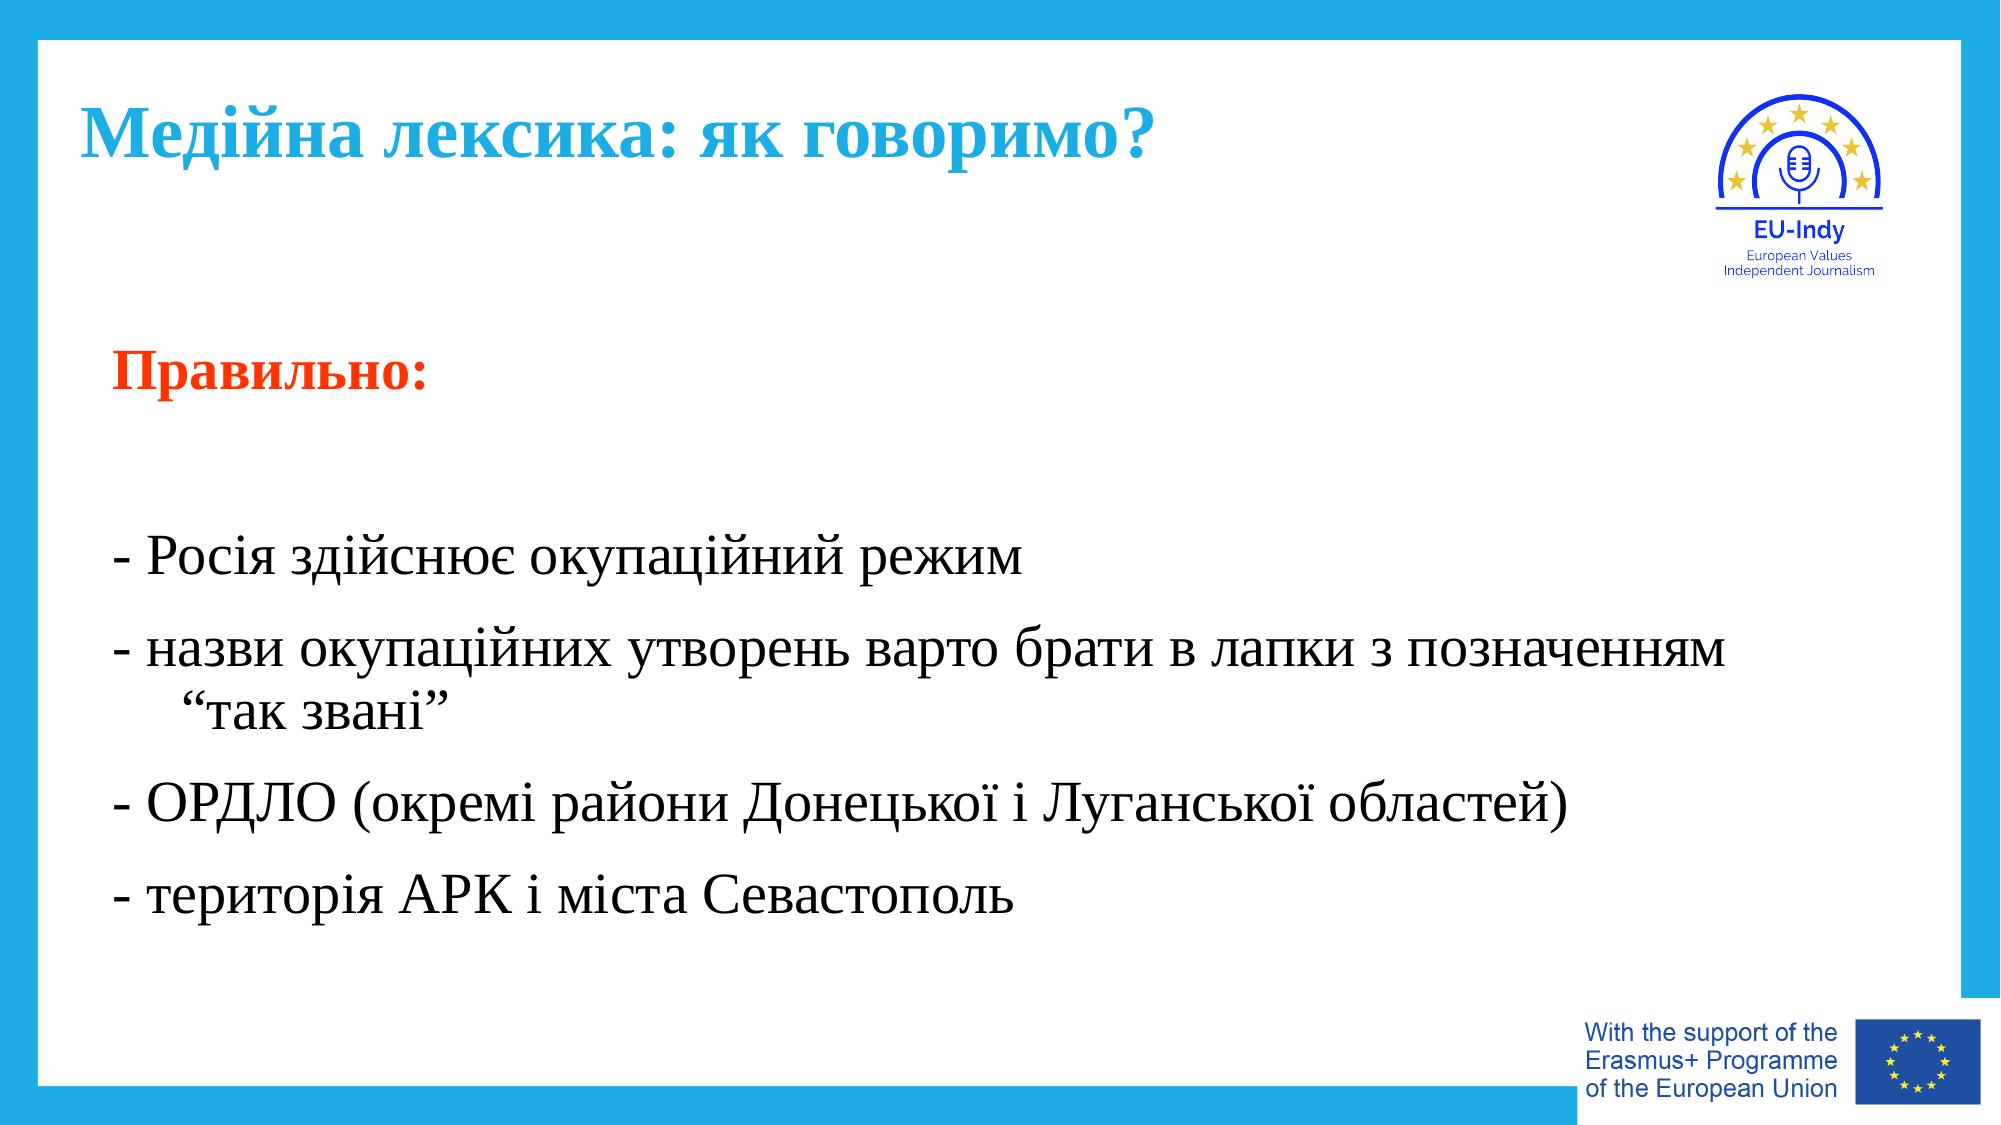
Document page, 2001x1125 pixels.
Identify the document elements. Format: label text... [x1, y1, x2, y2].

text_box Медійна лексика: як говоримо? [65, 54, 1627, 212]
list Правильно: - Росія здійснює окупаційний режим - назви окупаційних утворень варто брати в лапки з позначенням “так звані” - ОРДЛО (окремі райони Донецької і Луганської областей) - територія АРК і міста Севастополь [89, 232, 1808, 1001]
picture [1577, 998, 2000, 1125]
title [1633, 42, 1967, 333]
